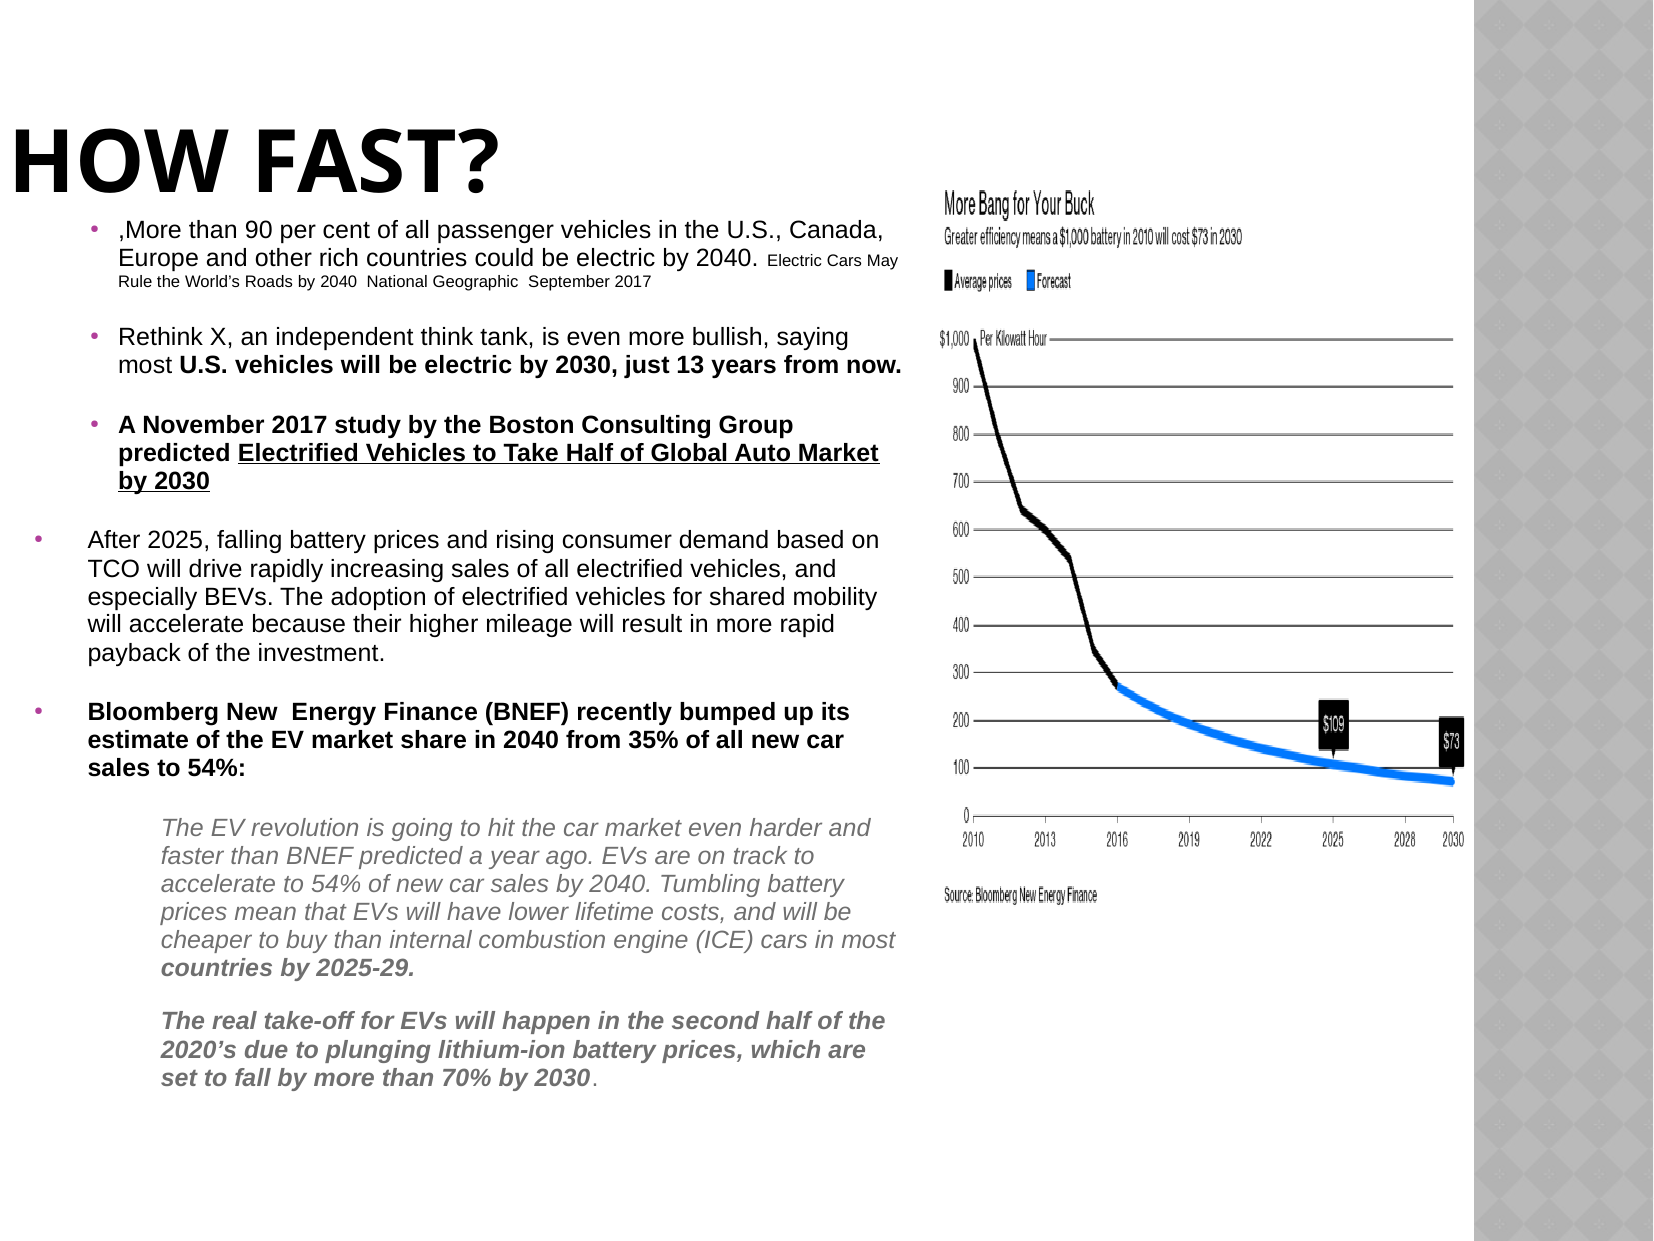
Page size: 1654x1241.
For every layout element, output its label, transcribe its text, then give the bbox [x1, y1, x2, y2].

list ,More than 90 per cent of all passenger vehicles in the U.S., Canada, Europe and other rich countries could be electric by 2040. Electric Cars May Rule the World’s Roads by 2040 National Geographic September 2017 Rethink X, an independent think tank, is even more bullish, saying most U.S. vehicles will be electric by 2030, just 13 years from now. A November 2017 study by the Boston Consulting Group predicted Electrified Vehicles to Take Half of Global Auto Market by 2030 After 2025, falling battery prices and rising consumer demand based on TCO will drive rapidly increasing sales of all electrified vehicles, and especially BEVs. The adoption of electrified vehicles for shared mobility will accelerate because their higher mileage will result in more rapid payback of the investment. Bloomberg New Energy Finance (BNEF) recently bumped up its estimate of the EV market share in 2040 from 35% of all new car sales to 54%: The EV revolution is going to hit the car market even harder and faster than BNEF predicted a year ago. EVs are on track to accelerate to 54% of new car sales by 2040. Tumbling battery prices mean that EVs will have lower lifetime costs, and will be cheaper to buy than internal combustion engine (ICE) cars in most countries by 2025-29. The real take-off for EVs will happen in the second half of the 2020’s due to plunging lithium-ion battery prices, which are set to fall by more than 70% by 2030. [0, 211, 925, 1186]
title How fast? [0, 2, 1152, 211]
picture [929, 151, 1474, 947]
